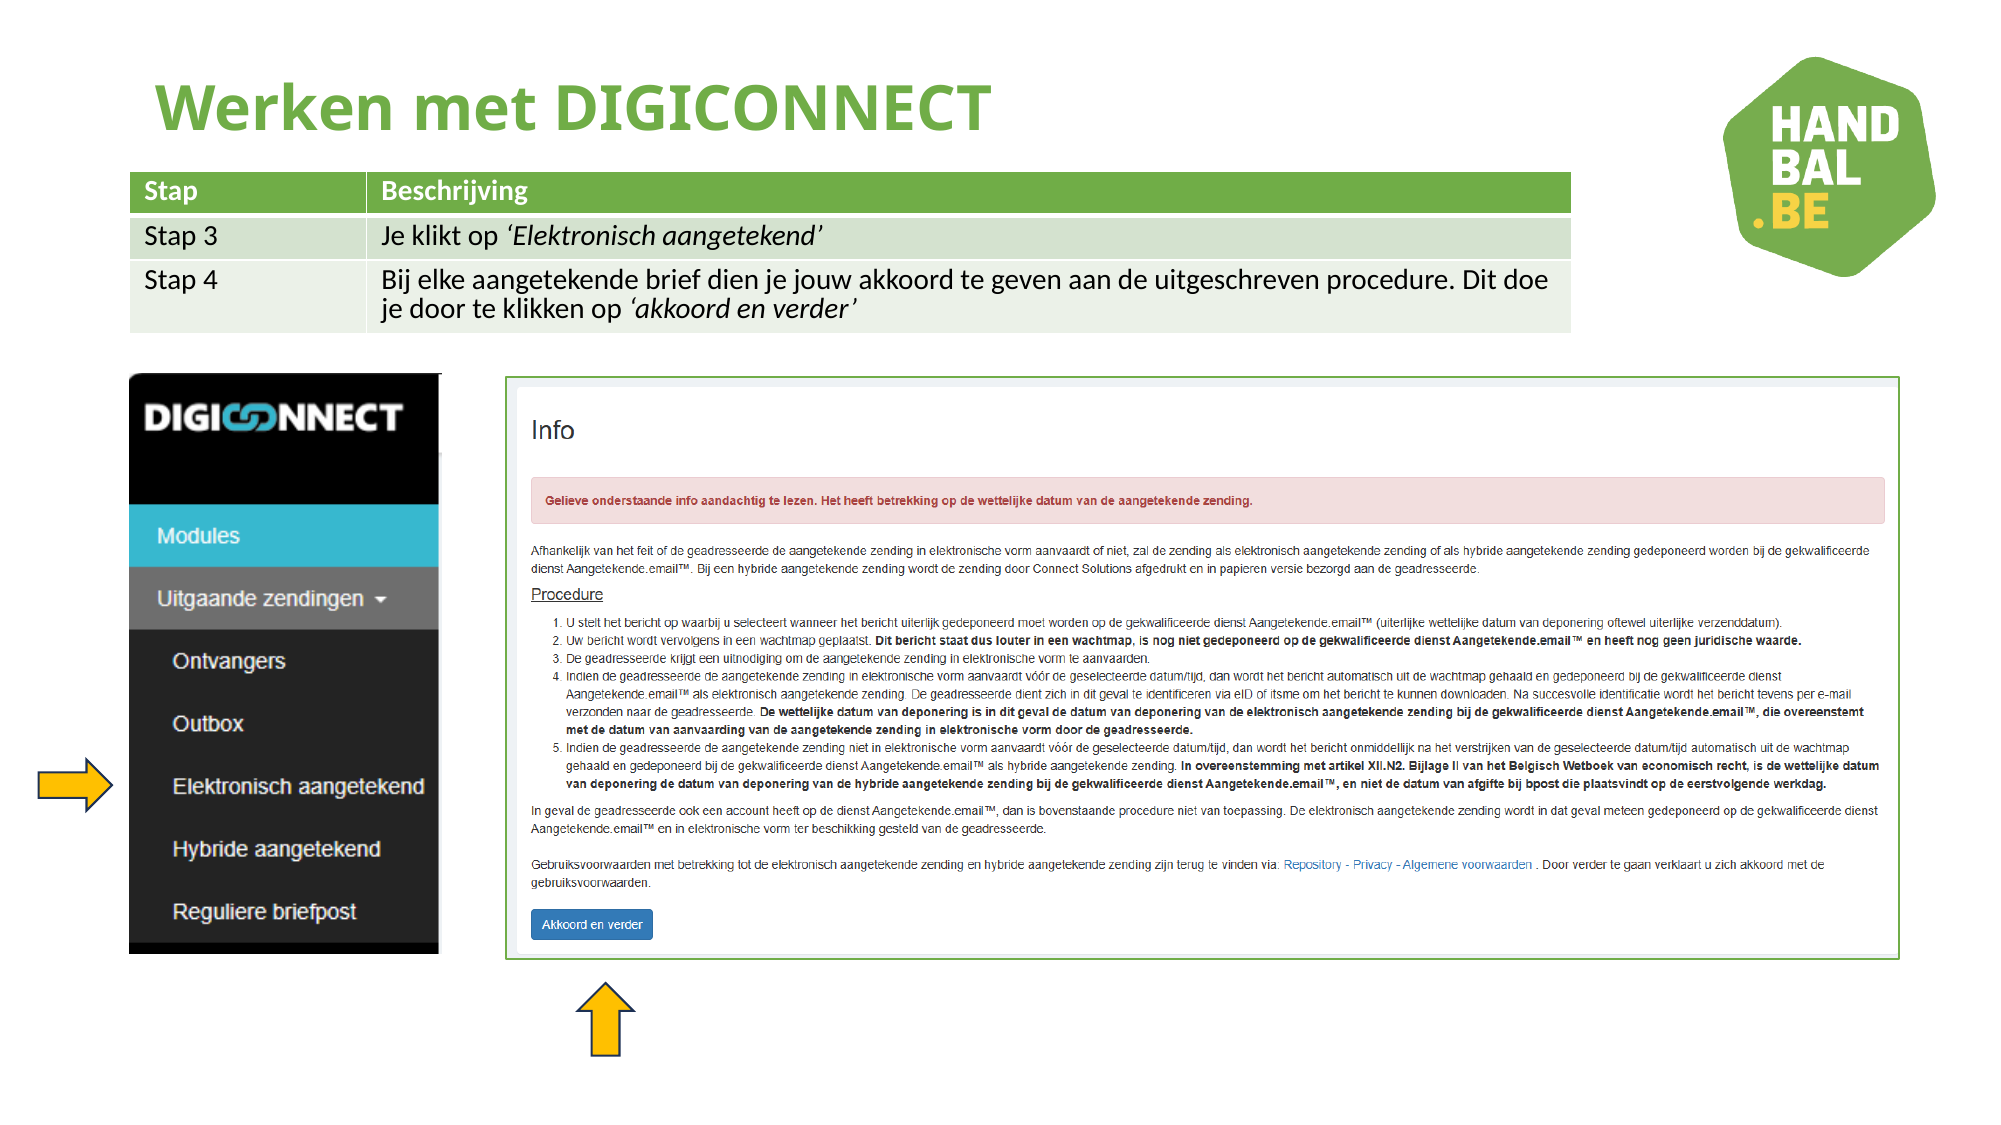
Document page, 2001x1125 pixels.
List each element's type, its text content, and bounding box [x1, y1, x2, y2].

table_cell Bij elke aangetekende brief dien je jouw akkoord te geven aan de uitgeschreven procedure. Dit doe je door te klikken op ‘akkoord en verder’ [367, 261, 1571, 333]
table_cell Je klikt op ‘Elektronisch aangetekend’ [367, 218, 1571, 259]
table_header Beschrijving [367, 172, 1571, 213]
table_header Stap [130, 172, 366, 213]
text_box Werken met DIGICONNECT [140, 69, 1723, 219]
picture [1723, 56, 1936, 277]
text_box [37, 757, 114, 814]
text_box [575, 981, 636, 1057]
picture [129, 373, 442, 954]
table_cell Stap 3 [130, 218, 366, 259]
picture [506, 378, 1899, 958]
table_cell Stap 4 [130, 261, 366, 333]
